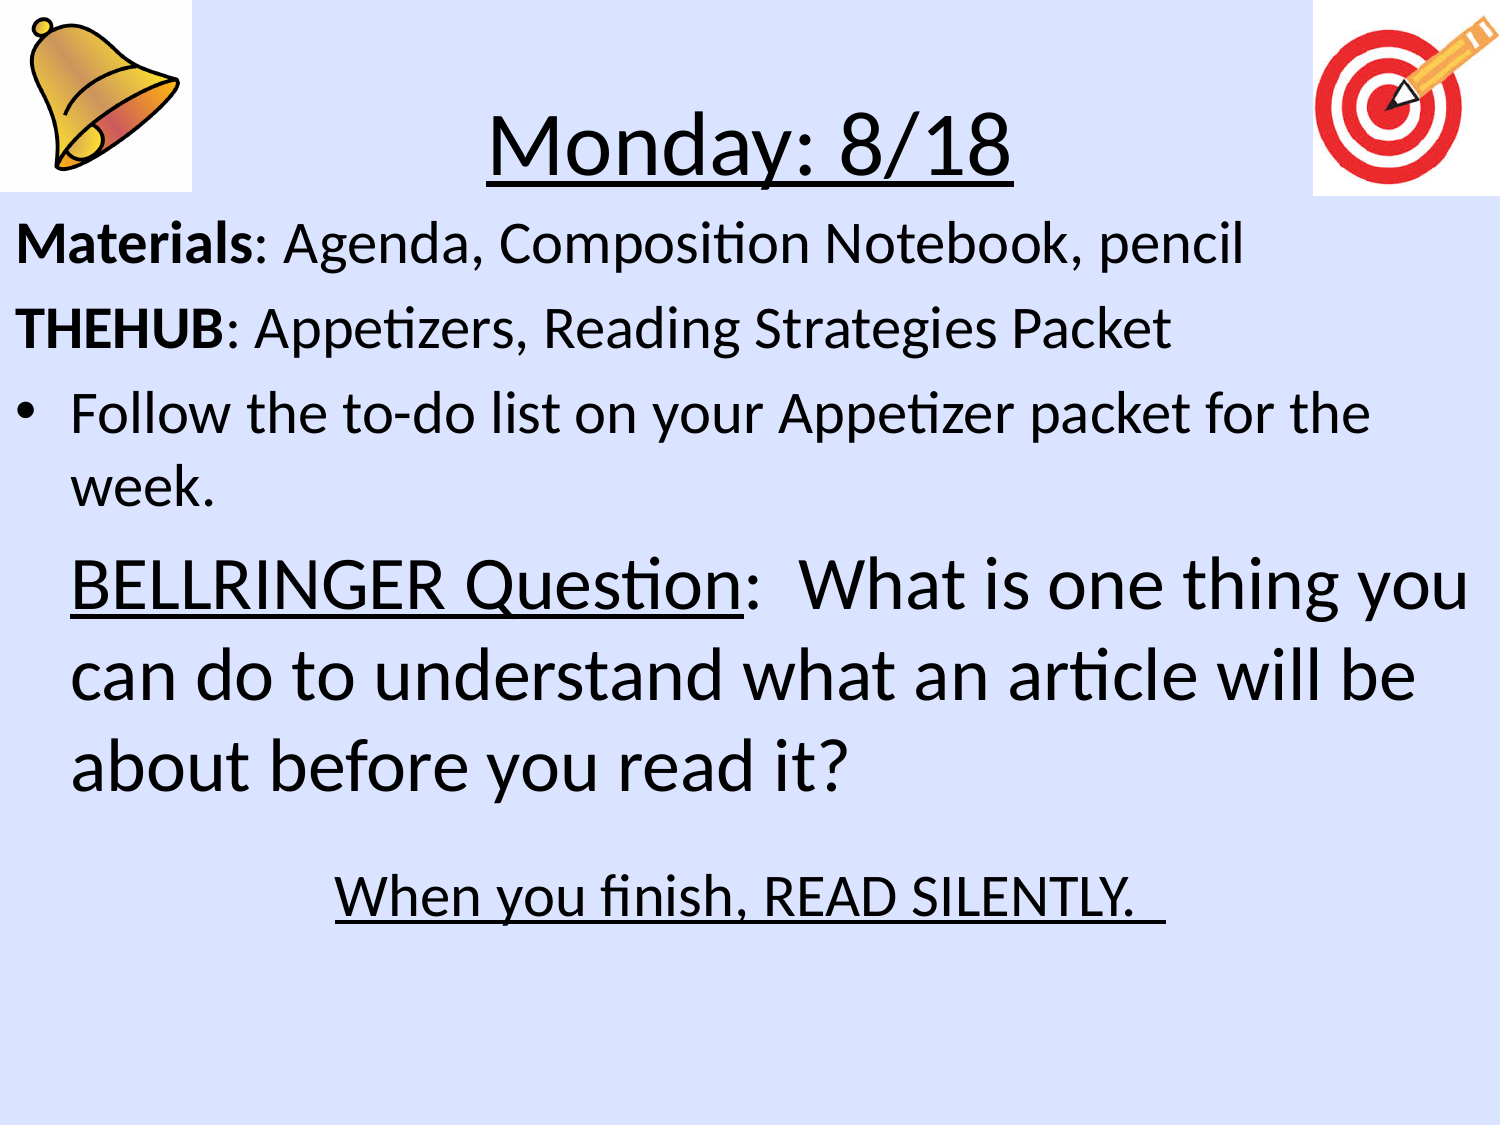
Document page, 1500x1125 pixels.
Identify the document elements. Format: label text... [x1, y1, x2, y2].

picture [0, 0, 192, 192]
title Monday: 8/18 [195, 45, 1308, 195]
picture [1313, 0, 1500, 196]
list Materials: Agenda, Composition Notebook, pencil THEHUB: Appetizers, Reading Strategies Packet Follow the to-do list on your Appetizer packet for the week. BELLRINGER Question: What is one thing you can do to understand what an article will be about before you read it? When you finish, READ SILENTLY. [0, 195, 1500, 939]
